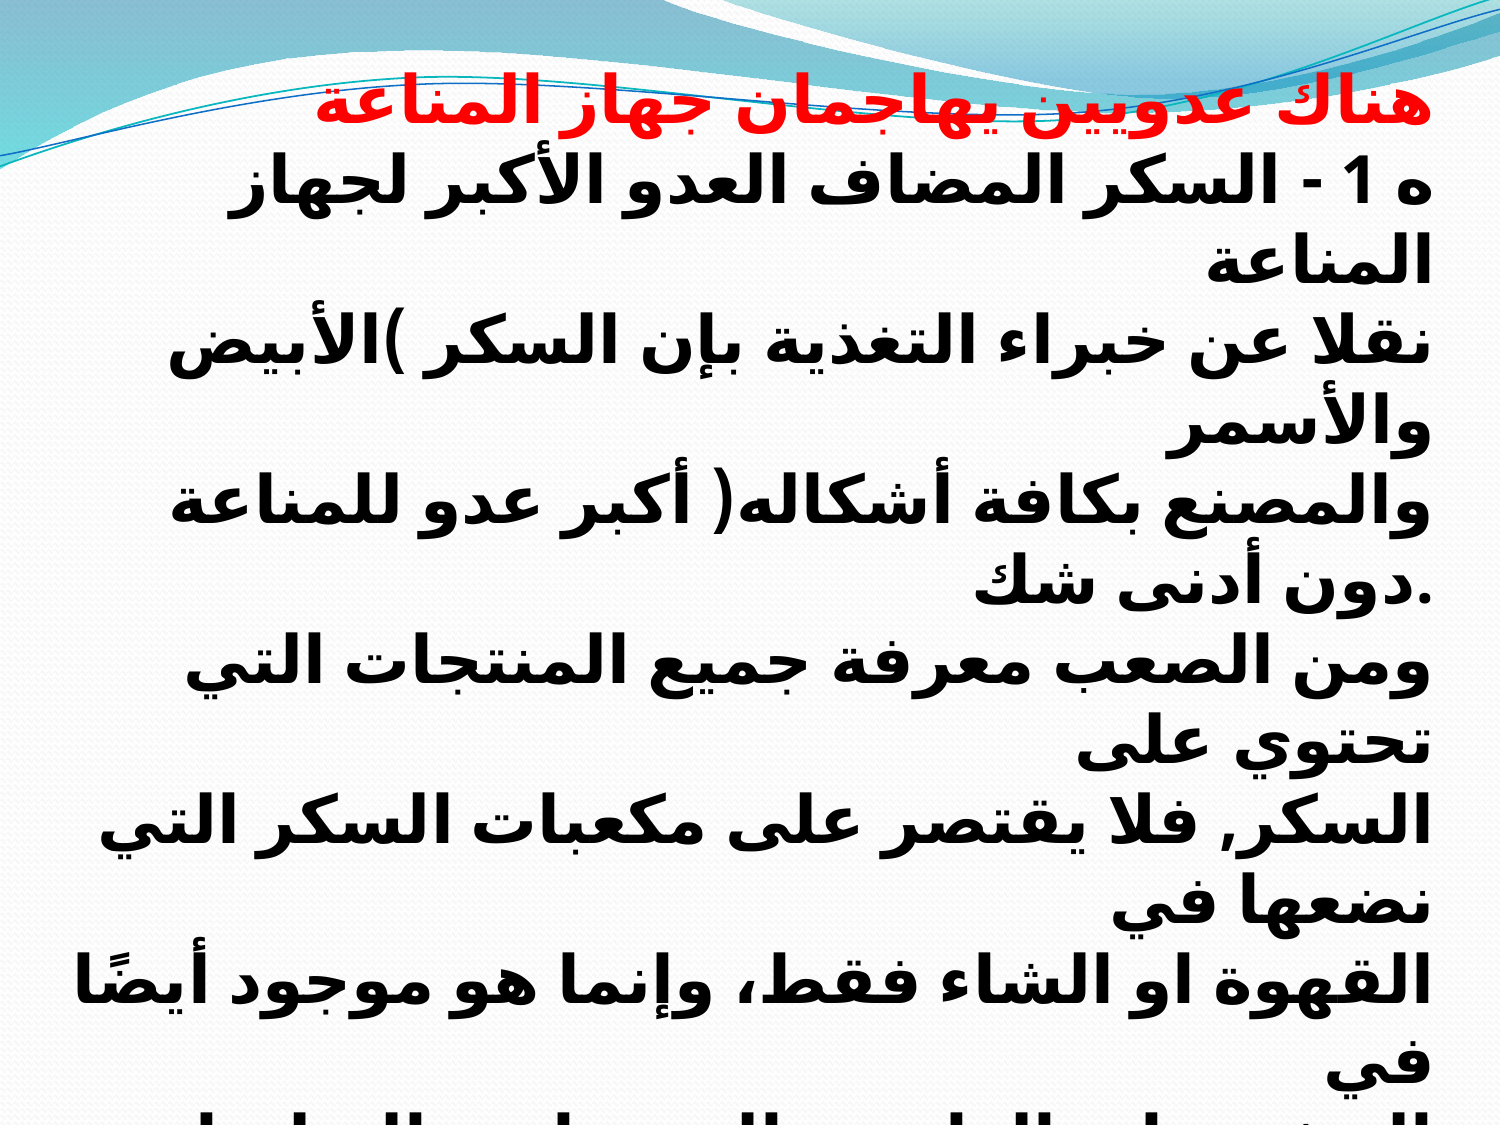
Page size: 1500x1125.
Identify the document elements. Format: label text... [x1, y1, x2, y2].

text_box هناك عدويين يهاجمان جهاز المناعة ه 1 - السكر المضاف العدو الأكبر لجهاز المناعة نقلا عن خبراء التغذية بإن السكر )الأبيض والأسمر والمصنع بكافة أشكاله( أكبر عدو للمناعة دون أدنى شك. ومن الصعب معرفة جميع المنتجات التي تحتوي على السكر, فلا يقتصر على مكعبات السكر التي نضعها في القهوة او الشاء فقط، وإنما هو موجود أيضًا في المشروبات الغازية والمعجنات والصلصات والوجبات الخفيفة. [24, 49, 1450, 1125]
